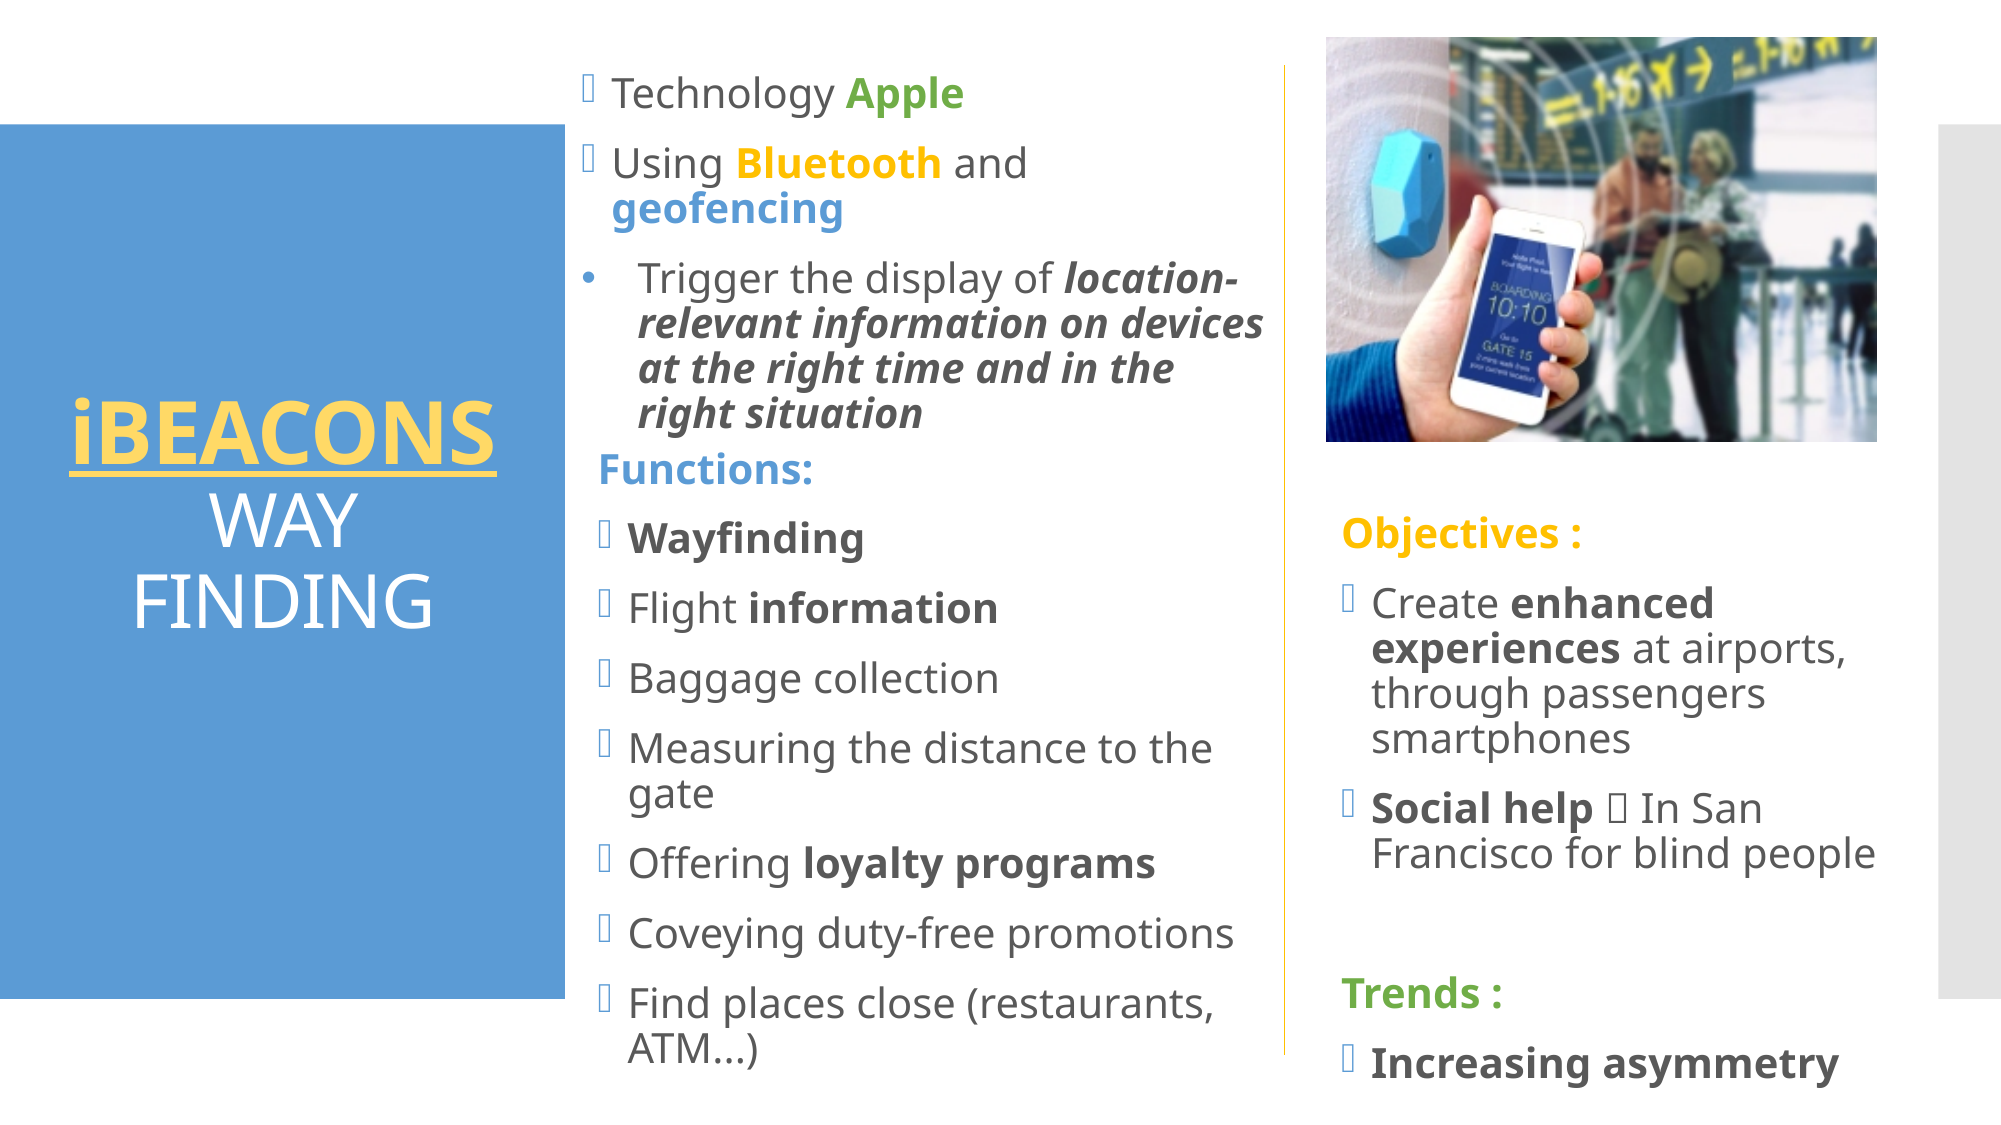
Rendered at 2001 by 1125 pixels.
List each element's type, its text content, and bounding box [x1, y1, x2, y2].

picture [1325, 37, 1877, 442]
list Functions: Wayfinding Flight information Baggage collection Measuring the distance to the gate Offering loyalty programs Coveying duty-free promotions Find places close (restaurants, ATM...) [582, 445, 1285, 1125]
text_box Technology Apple Using Bluetooth and geofencing Trigger the display of location-relevant information on devices at the right time and in the right situation [566, 64, 1284, 445]
title iBEACONS WAY FINDING [41, 184, 525, 940]
text_box Objectives : Create enhanced experiences at airports, through passengers smartphones Social help  In San Francisco for blind people Trends : Increasing asymmetry [1326, 505, 1919, 1095]
